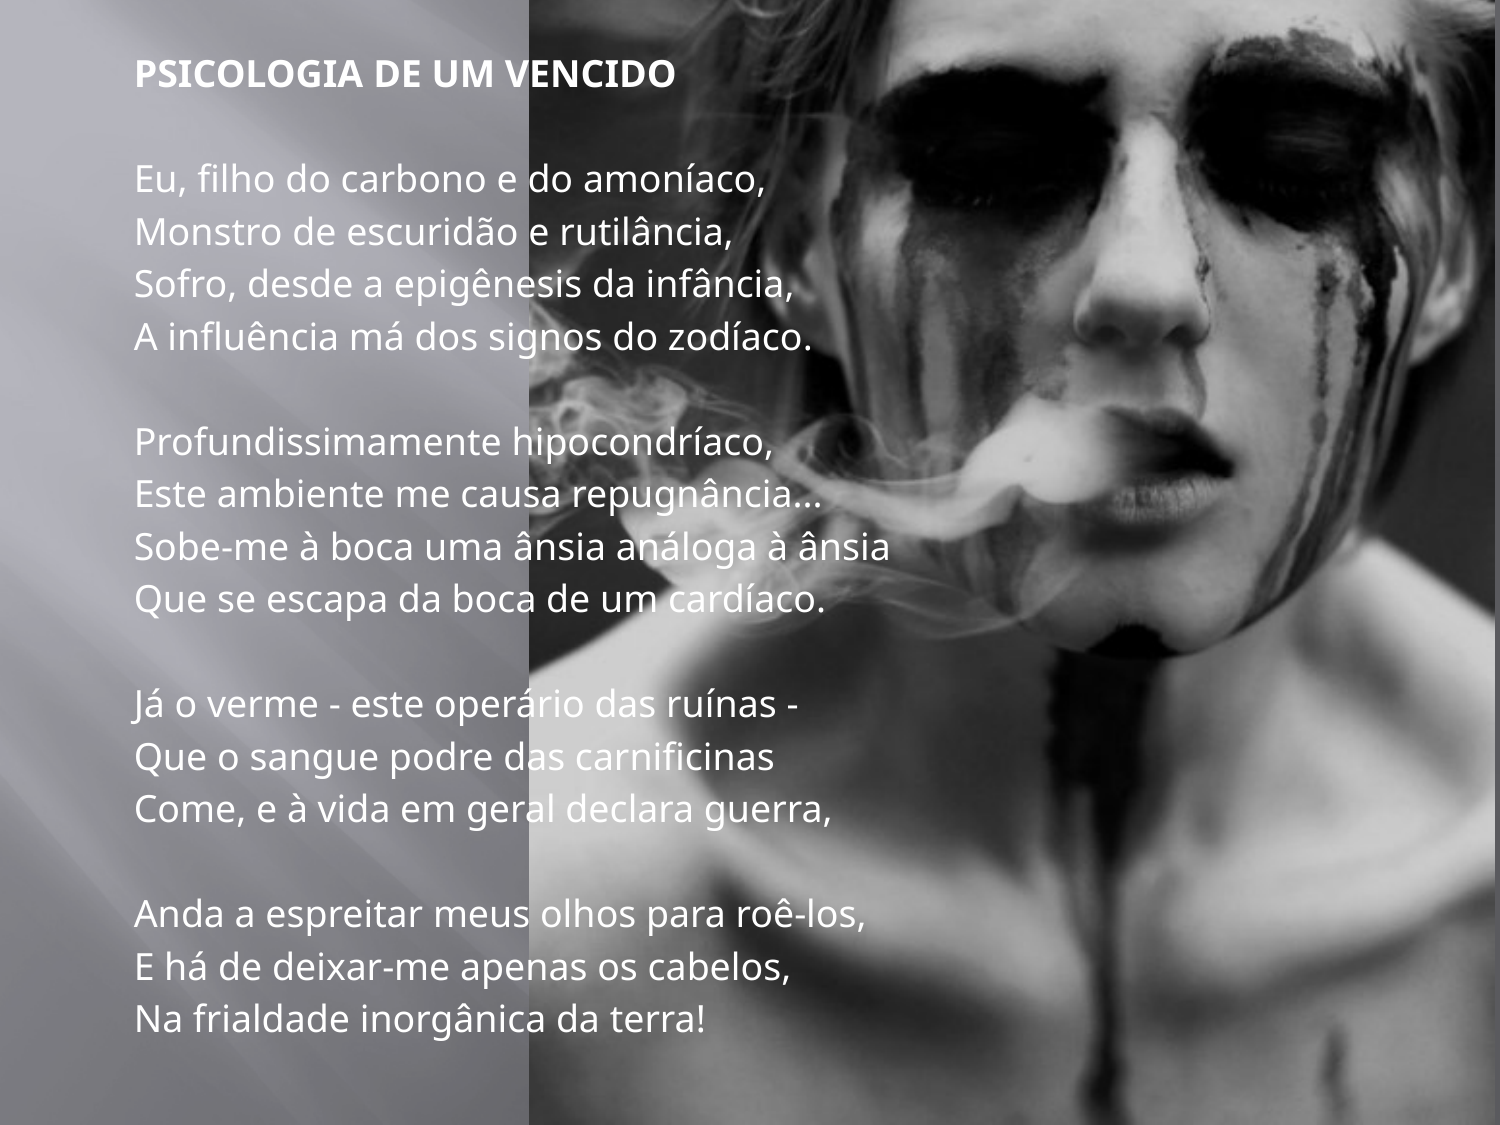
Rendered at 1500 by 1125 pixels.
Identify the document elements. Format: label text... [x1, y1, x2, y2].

picture [528, 0, 1495, 1125]
list PSICOLOGIA DE UM VENCIDO Eu, filho do carbono e do amoníaco, Monstro de escuridão e rutilância, Sofro, desde a epigênesis da infância, A influência má dos signos do zodíaco. Profundissimamente hipocondríaco, Este ambiente me causa repugnância... Sobe-me à boca uma ânsia análoga à ânsia Que se escapa da boca de um cardíaco. Já o verme - este operário das ruínas - Que o sangue podre das carnificinas Come, e à vida em geral declara guerra, Anda a espreitar meus olhos para roê-los, E há de deixar-me apenas os cabelos, Na frialdade inorgânica da terra! [0, 42, 528, 1036]
